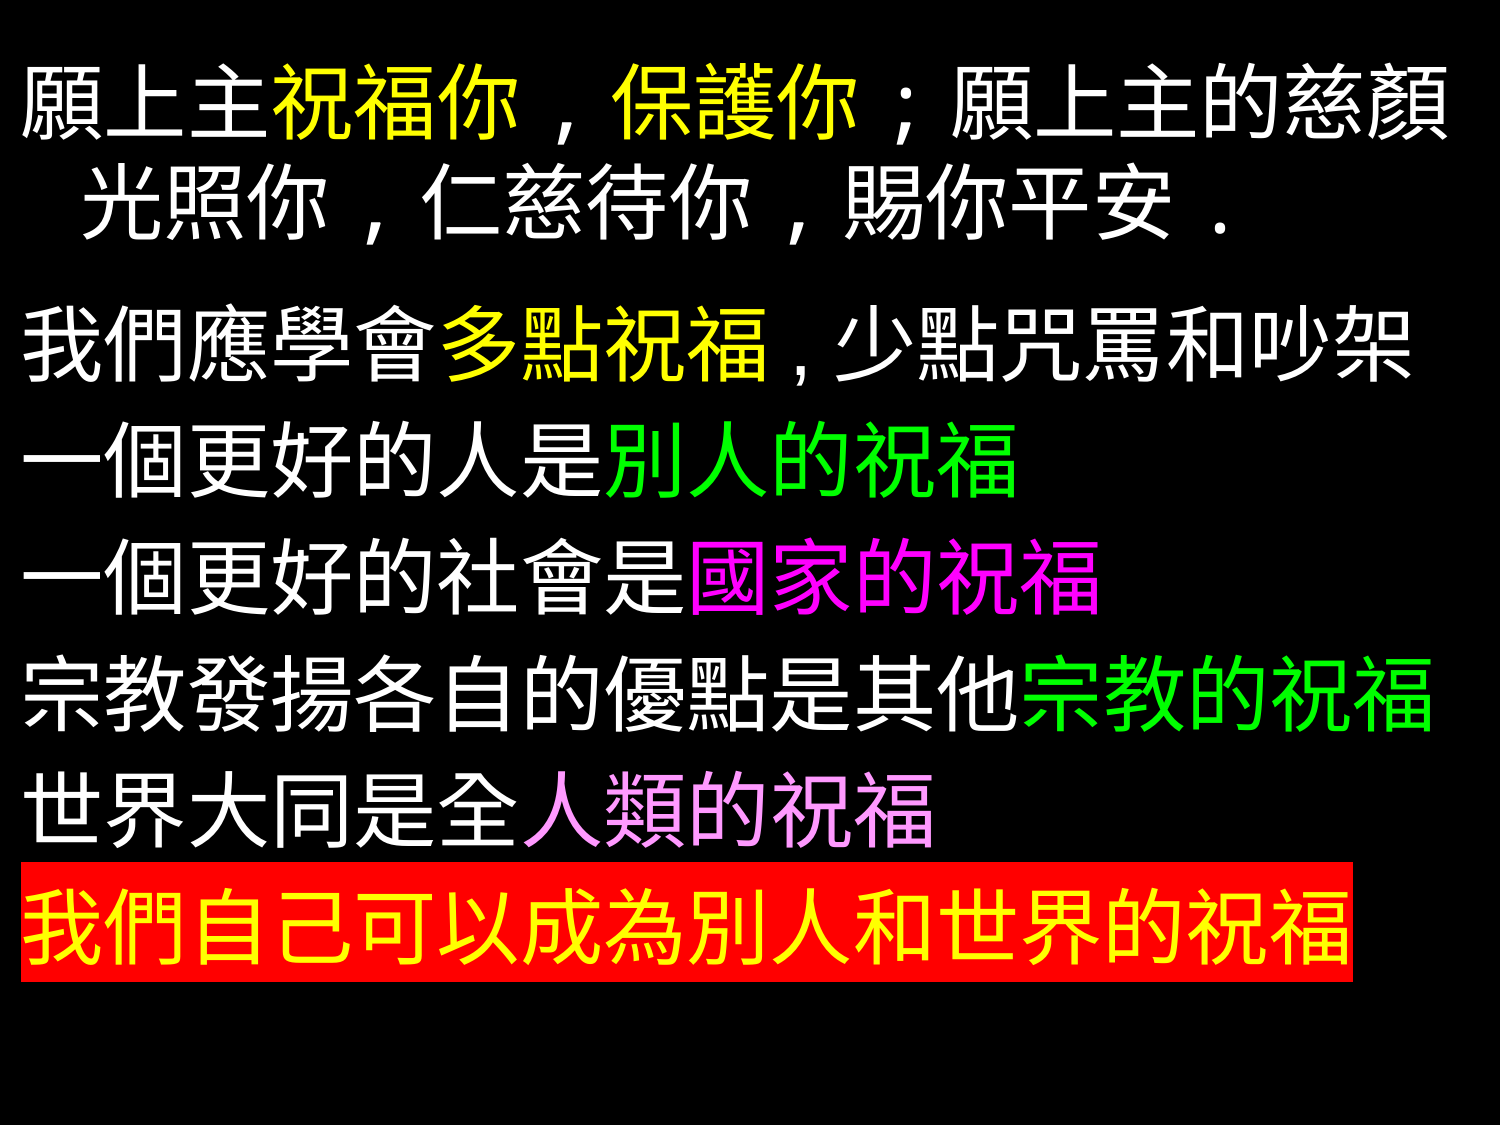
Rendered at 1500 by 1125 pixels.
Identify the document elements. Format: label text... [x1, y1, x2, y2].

subtitle 願上主祝福你,保護你;願上主的慈顏光照你,仁慈待你,賜你平安. 我們應學會多點祝福,少點咒罵和吵架 一個更好的人是別人的祝福 一個更好的社會是國家的祝福 宗教發揚各自的優點是其他宗教的祝福 世界大同是全人類的祝福 我們自己可以成為別人和世界的祝福 [5, 42, 1500, 1094]
